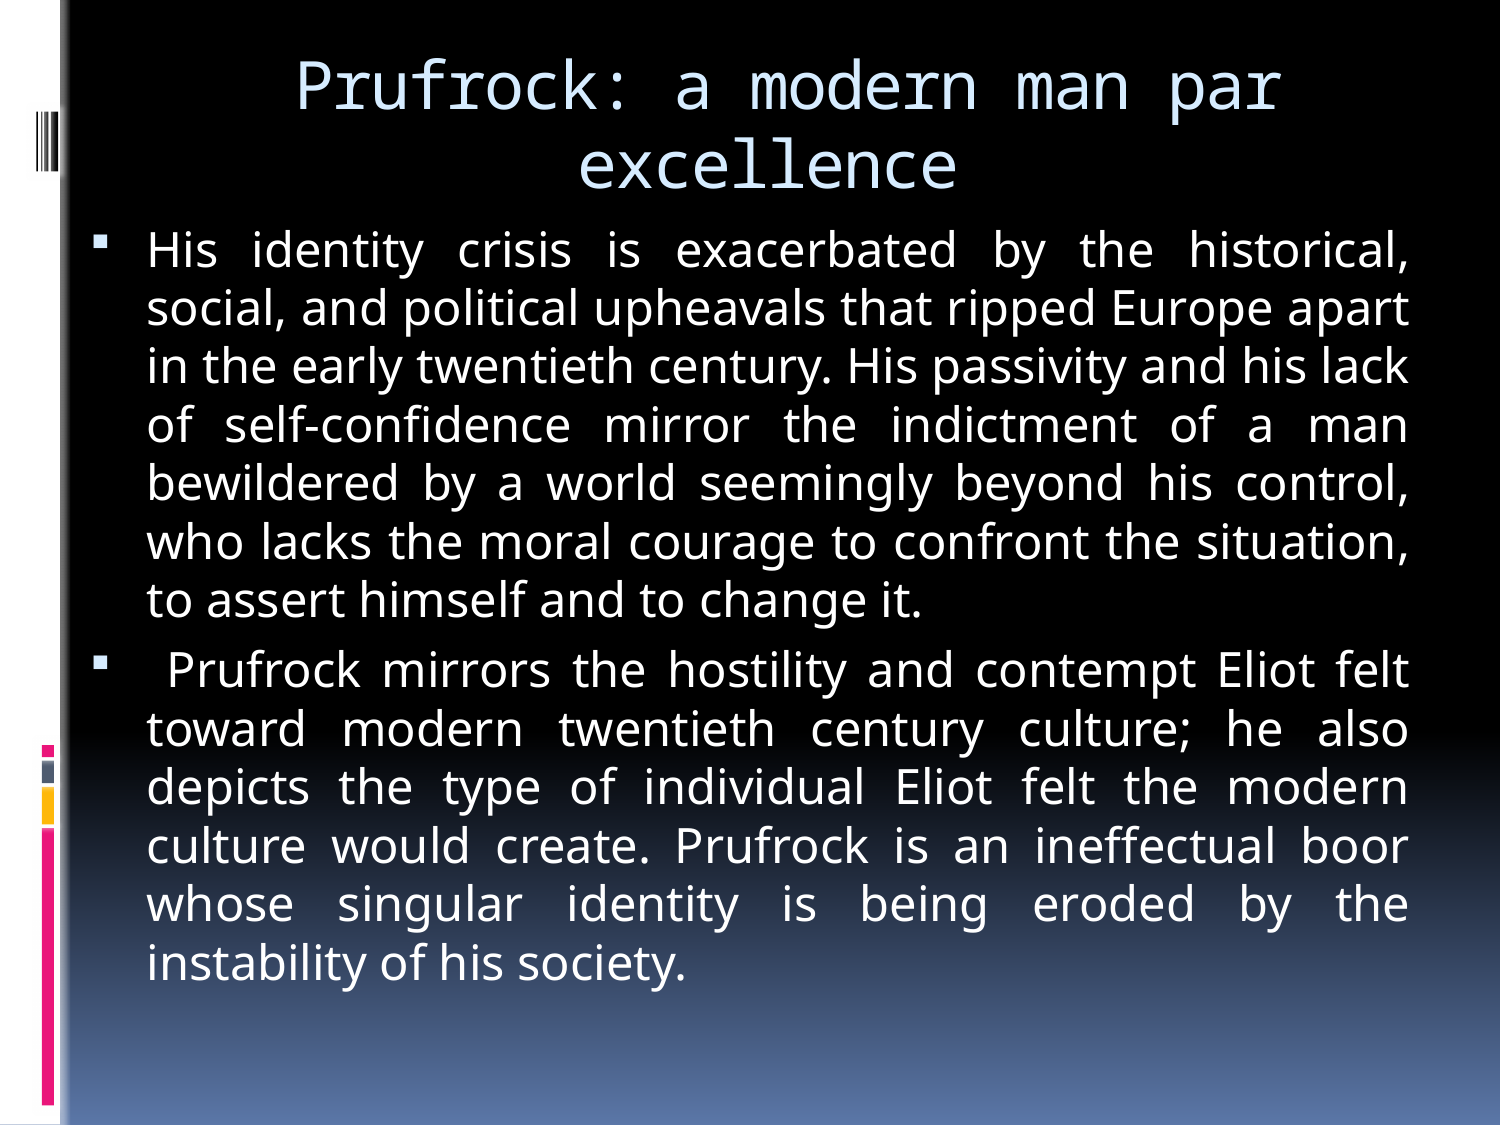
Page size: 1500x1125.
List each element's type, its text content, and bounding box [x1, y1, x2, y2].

title Prufrock: a modern man par excellence [150, 35, 1425, 210]
list His identity crisis is exacerbated by the historical, social, and political upheavals that ripped Europe apart in the early twentieth century. His passivity and his lack of self-confidence mirror the indictment of a man bewildered by a world seemingly beyond his control, who lacks the moral courage to confront the situation, to assert himself and to change it. Prufrock mirrors the hostility and contempt Eliot felt toward modern twentieth century culture; he also depicts the type of individual Eliot felt the modern culture would create. Prufrock is an ineffectual boor whose singular identity is being eroded by the instability of his society. [75, 210, 1425, 1005]
